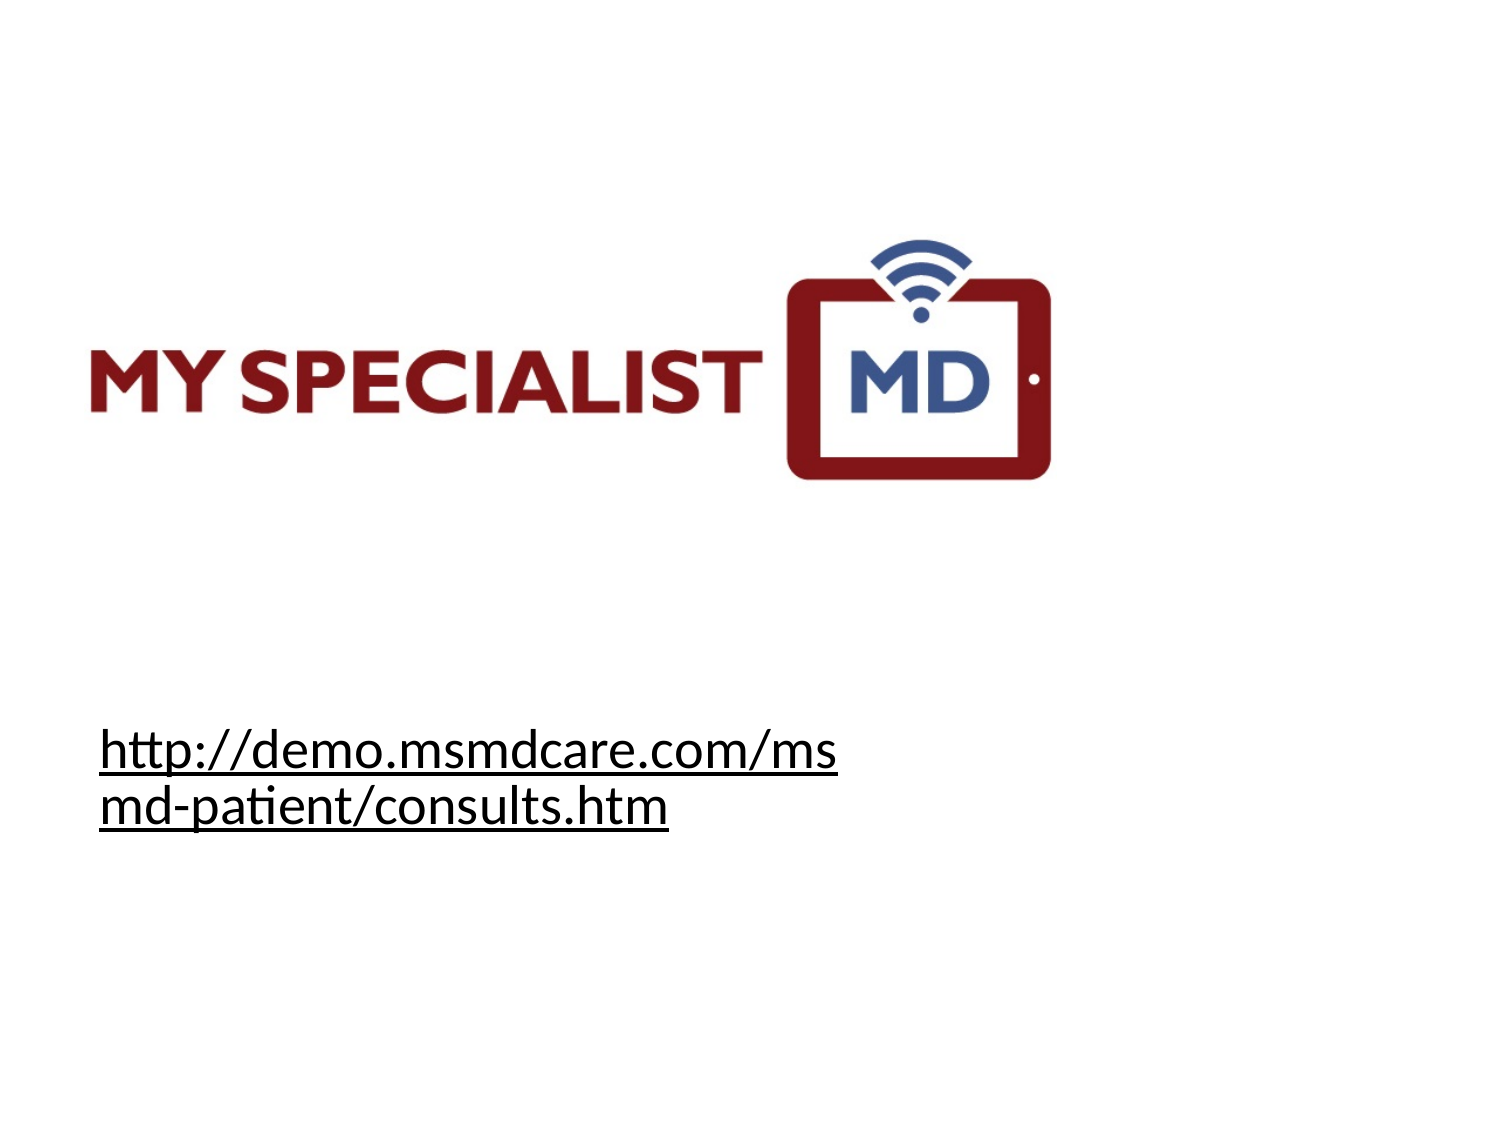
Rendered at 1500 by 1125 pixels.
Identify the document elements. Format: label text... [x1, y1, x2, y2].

picture [83, 234, 1057, 489]
subtitle http://demo.msmdcare.com/msmd-patient/consults.htm [84, 704, 872, 944]
